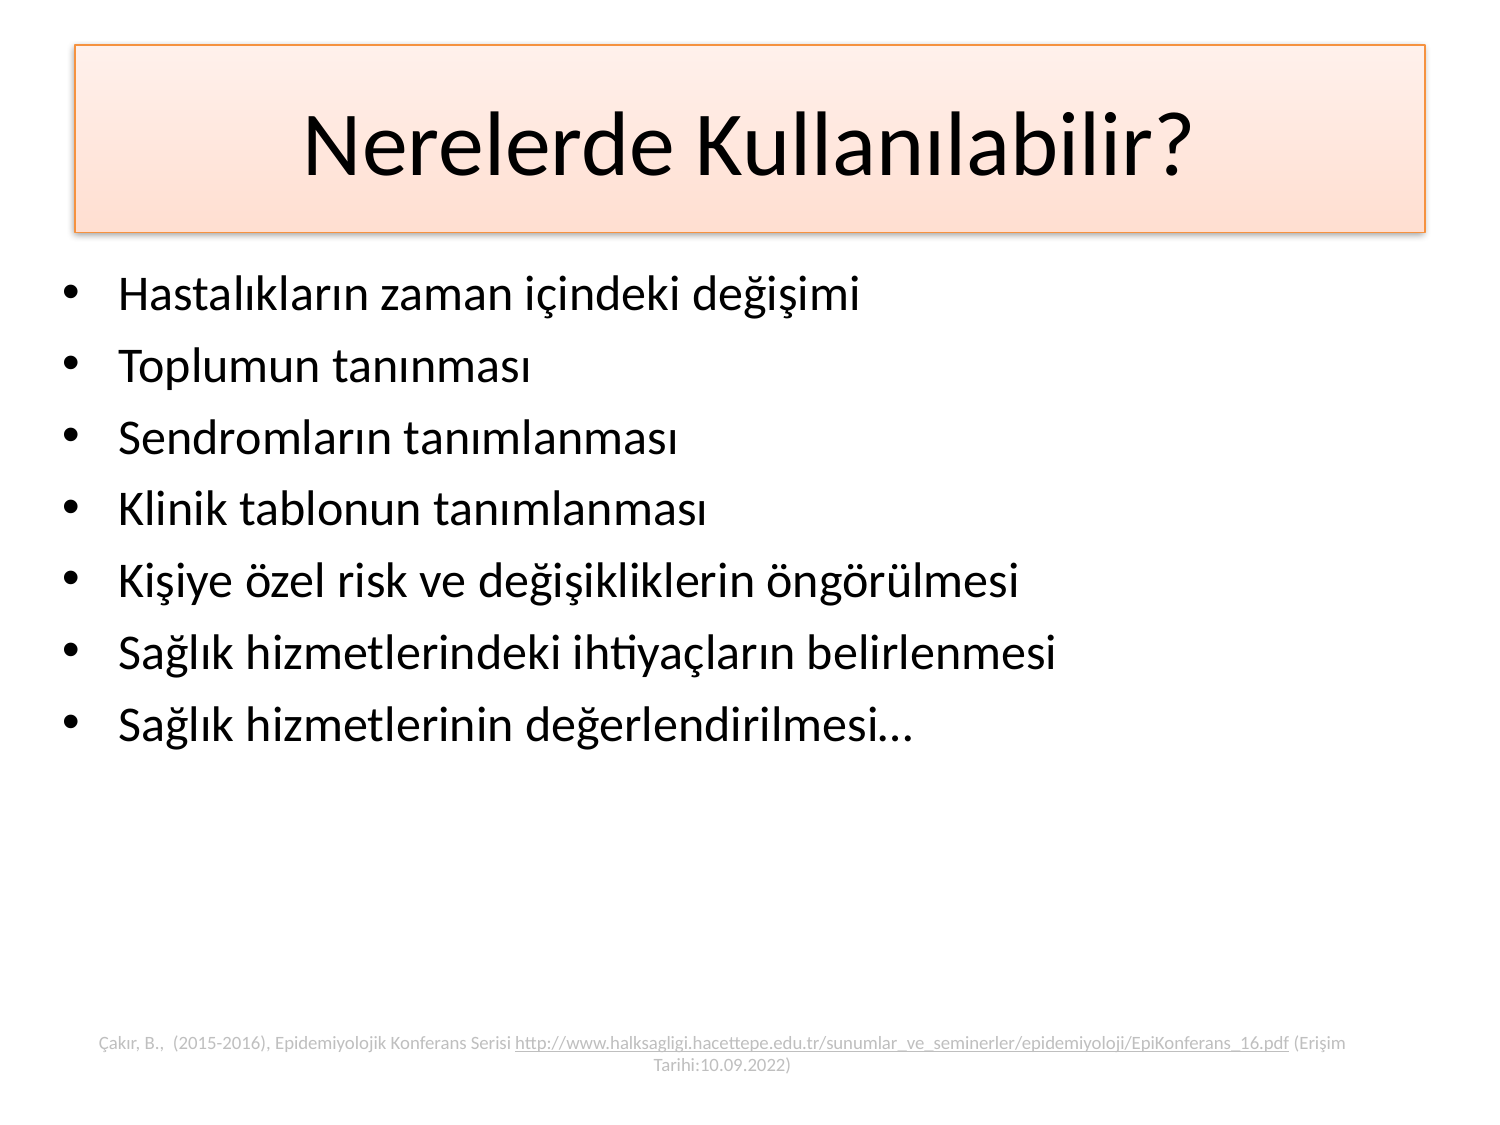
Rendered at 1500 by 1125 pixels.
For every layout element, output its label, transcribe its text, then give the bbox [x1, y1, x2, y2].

title Nerelerde Kullanılabilir? [74, 44, 1426, 233]
text_box [599, 414, 900, 715]
list Hastalıkların zaman içindeki değişimi Toplumun tanınması Sendromların tanımlanması Klinik tablonun tanımlanması Kişiye özel risk ve değişikliklerin öngörülmesi Sağlık hizmetlerindeki ihtiyaçların belirlenmesi Sağlık hizmetlerinin değerlendirilmesi… [47, 253, 1398, 886]
text_box Çakır, B., (2015-2016), Epidemiyolojik Konferans Serisi http://www.halksagligi.hacettepe.edu.tr/sunumlar_ve_seminerler/epidemiyoloji/EpiKonferans_16.pdf (Erişim Tarihi:10.09.2022) [80, 1023, 1365, 1125]
